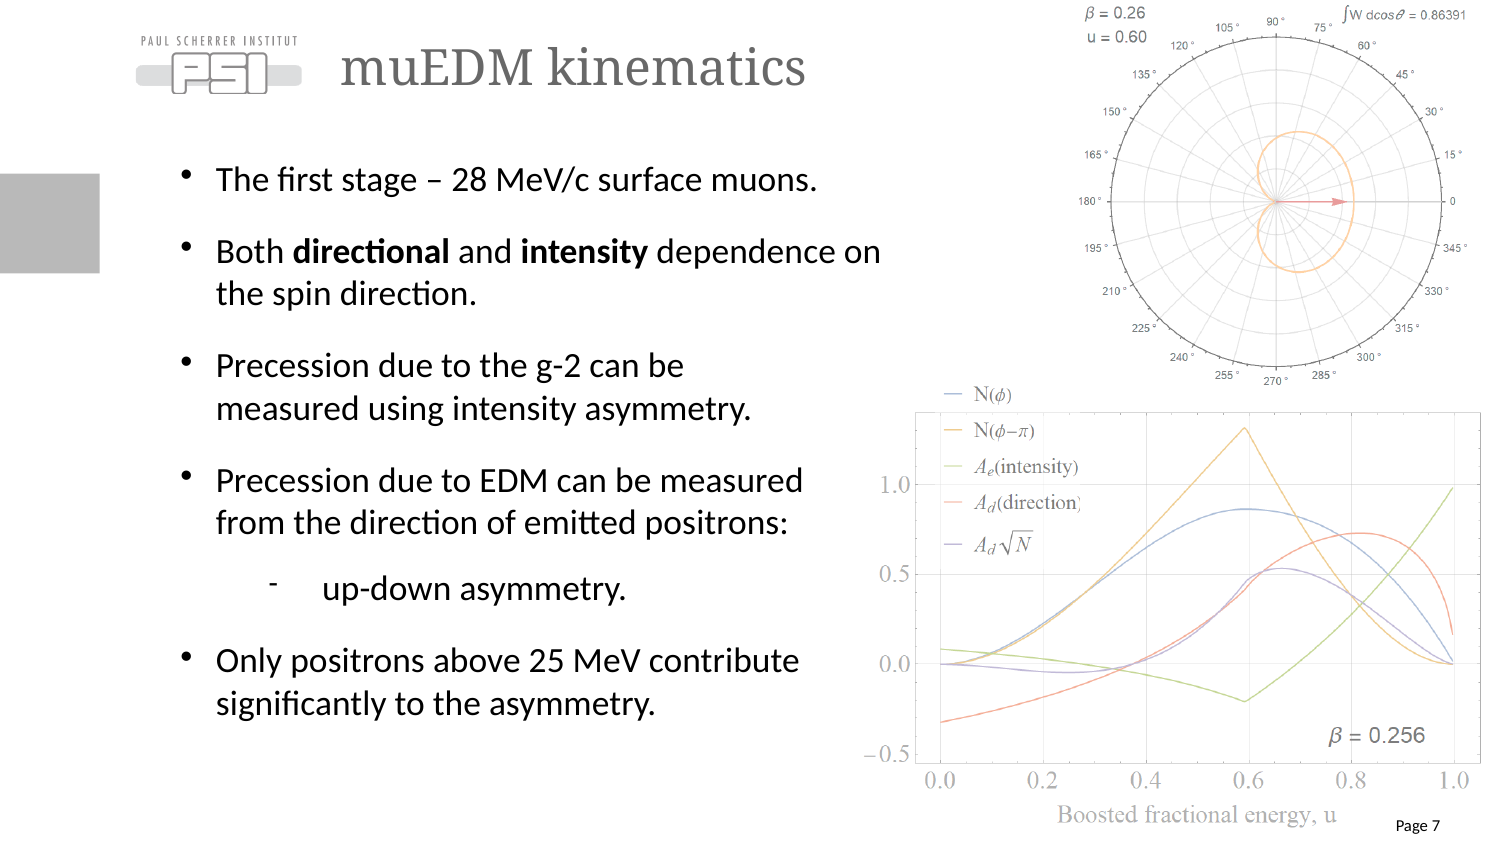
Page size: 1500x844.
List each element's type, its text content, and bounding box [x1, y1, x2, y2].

picture [857, 5, 1490, 838]
list The first stage – 28 MeV/c surface muons. Both directional and intensity dependence on the spin direction. Precession due to the g-2 can be measured using intensity asymmetry. Precession due to EDM can be measured from the direction of emitted positrons: up-down asymmetry. Only positrons above 25 MeV contribute significantly to the asymmetry. [180, 155, 905, 553]
title muEDM kinematics [340, 35, 1079, 98]
